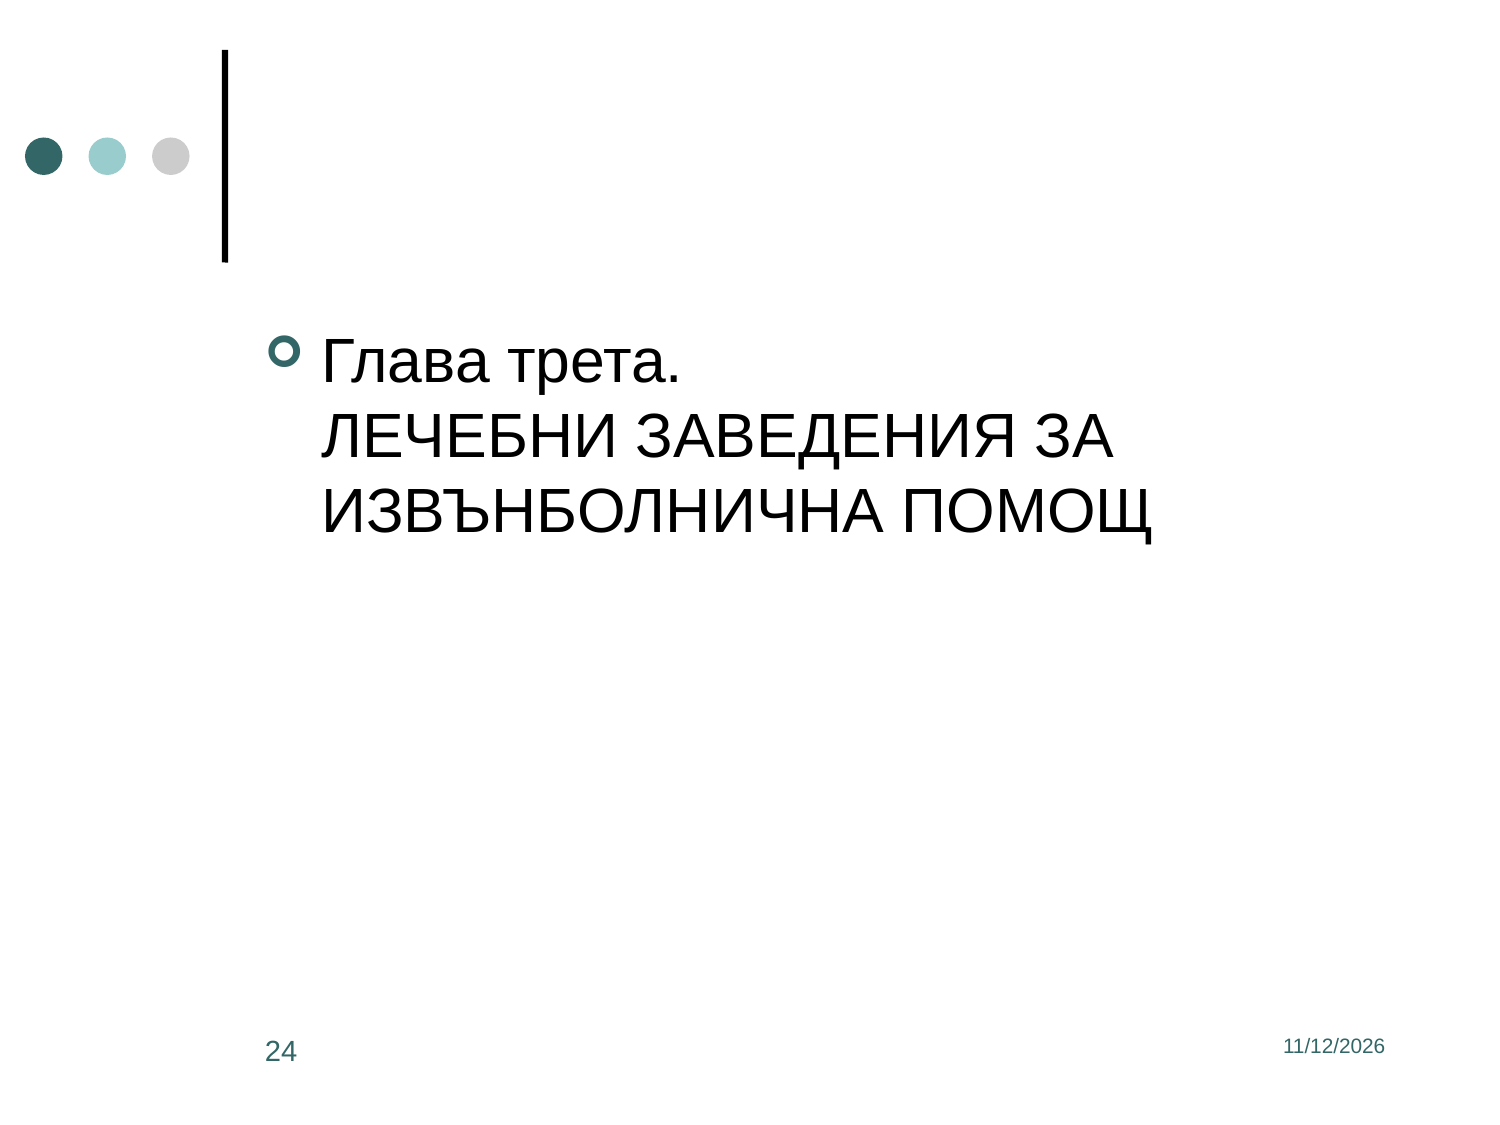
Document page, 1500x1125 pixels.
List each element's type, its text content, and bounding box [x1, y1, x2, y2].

slide_number 24 [249, 1025, 463, 1100]
list Глава трета. ЛЕЧЕБНИ ЗАВЕДЕНИЯ ЗА ИЗВЪНБОЛНИЧНА ПОМОЩ [249, 312, 1400, 988]
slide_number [1087, 1025, 1400, 1100]
